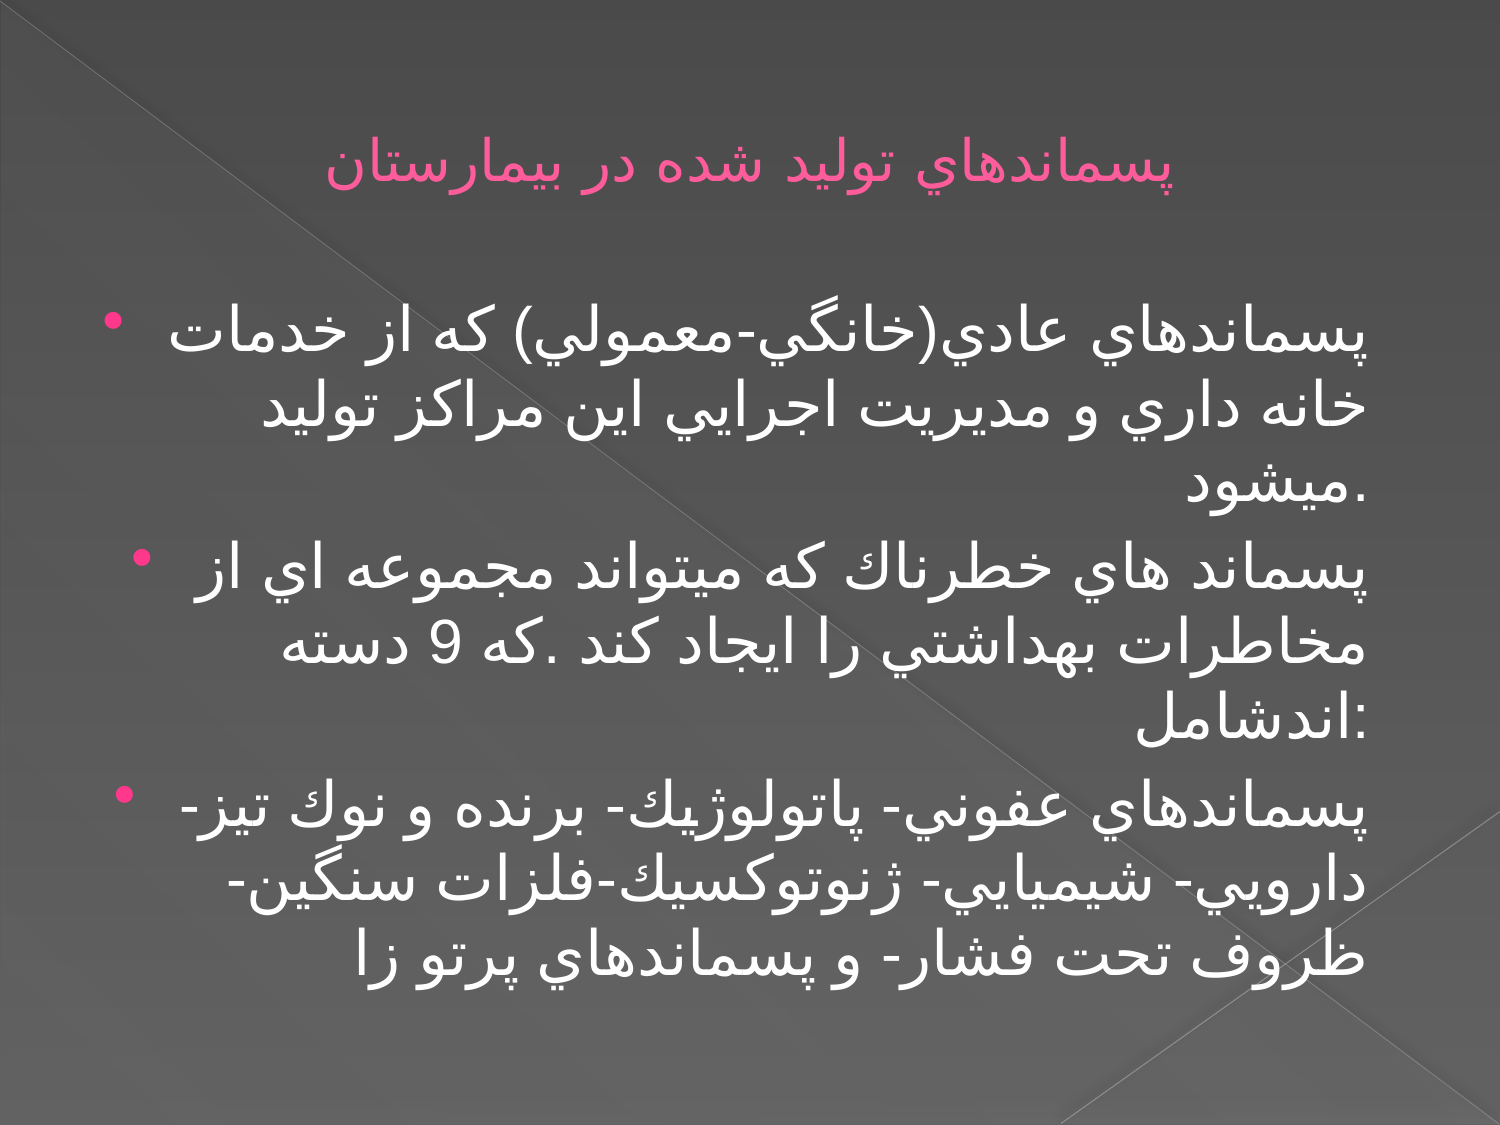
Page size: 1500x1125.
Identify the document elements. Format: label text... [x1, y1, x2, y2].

title پسماندهاي توليد شده در بيمارستان [75, 43, 1425, 274]
list پسماندهاي عادي(خانگي-معمولي) كه از خدمات خانه داري و مديريت اجرايي اين مراكز توليد ميشود. پسماند هاي خطرناك كه ميتواند مجموعه اي از مخاطرات بهداشتي را ايجاد كند .كه 9 دسته اندشامل: پسماندهاي عفوني- پاتولوژيك- برنده و نوك تيز- دارويي- شيميايي- ژنوتوكسيك-فلزات سنگين-ظروف تحت فشار- و پسماندهاي پرتو زا [34, 281, 1386, 1025]
